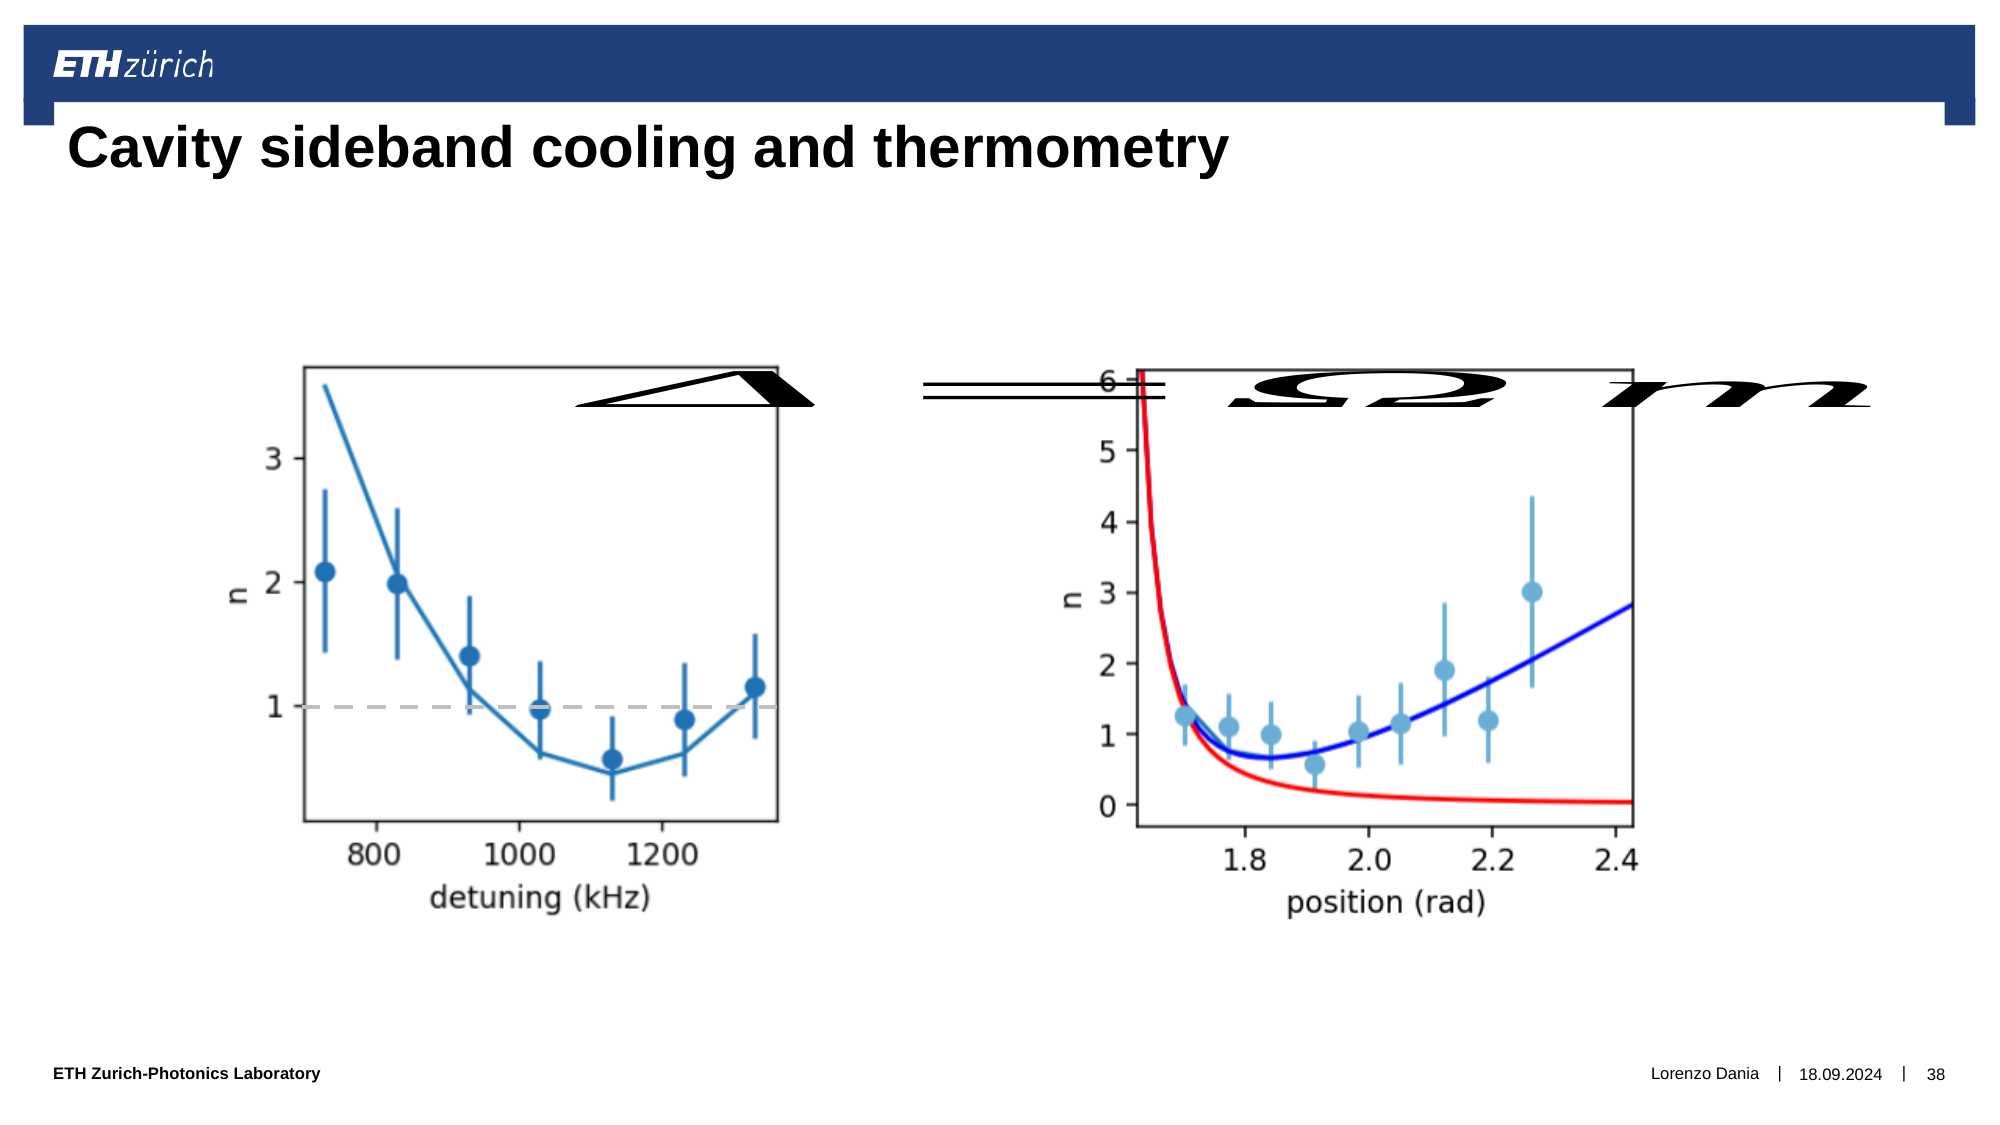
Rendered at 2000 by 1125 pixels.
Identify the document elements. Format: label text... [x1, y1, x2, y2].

picture [1021, 317, 1663, 946]
footer Lorenzo Dania [999, 1034, 1760, 1111]
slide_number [1790, 1034, 1892, 1112]
picture [147, 317, 807, 940]
slide_number 38 [1906, 1034, 1966, 1112]
text_box Cavity sideband cooling and thermometry [53, 101, 1343, 262]
